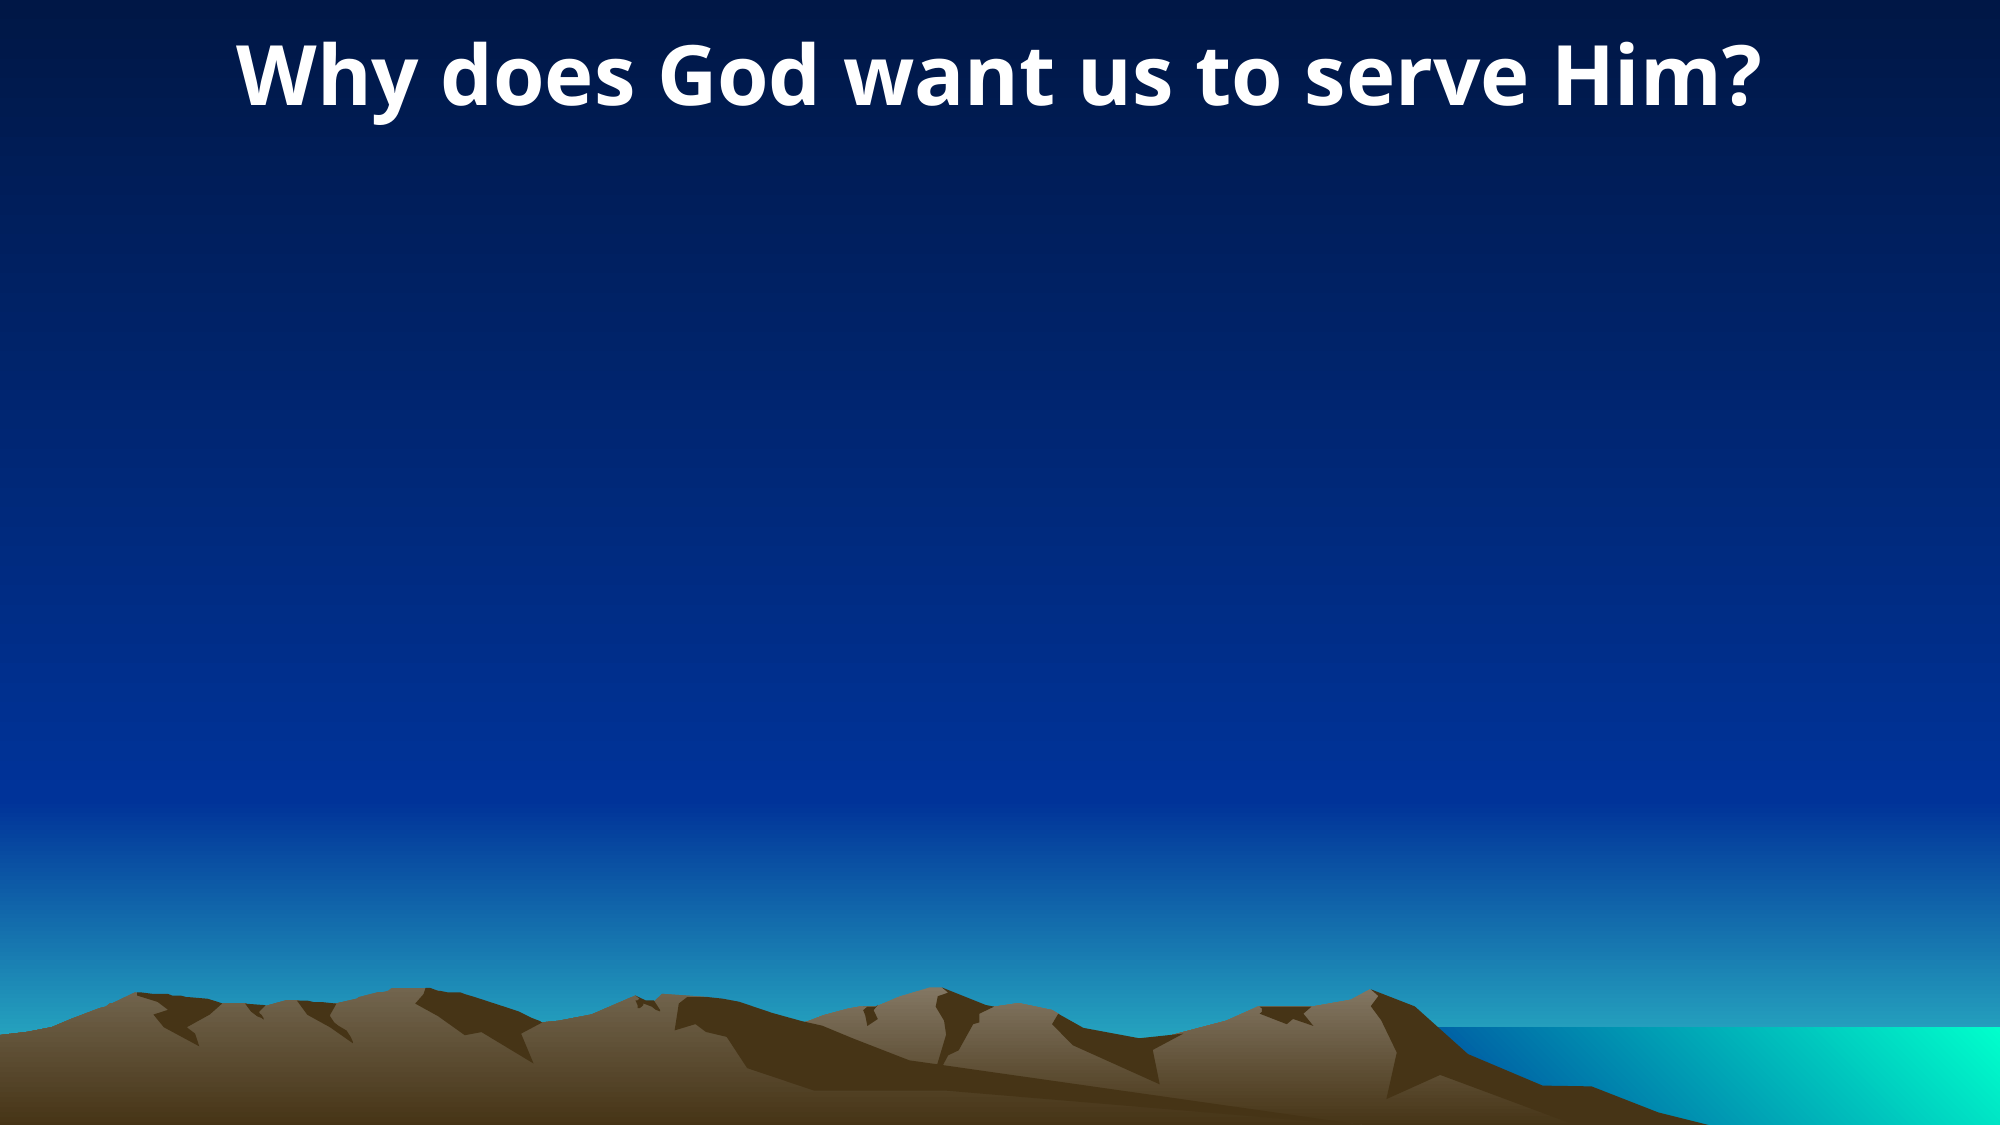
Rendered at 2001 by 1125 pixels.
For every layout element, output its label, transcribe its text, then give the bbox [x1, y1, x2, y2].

text_box Why does God want us to serve Him? [0, 0, 2000, 825]
